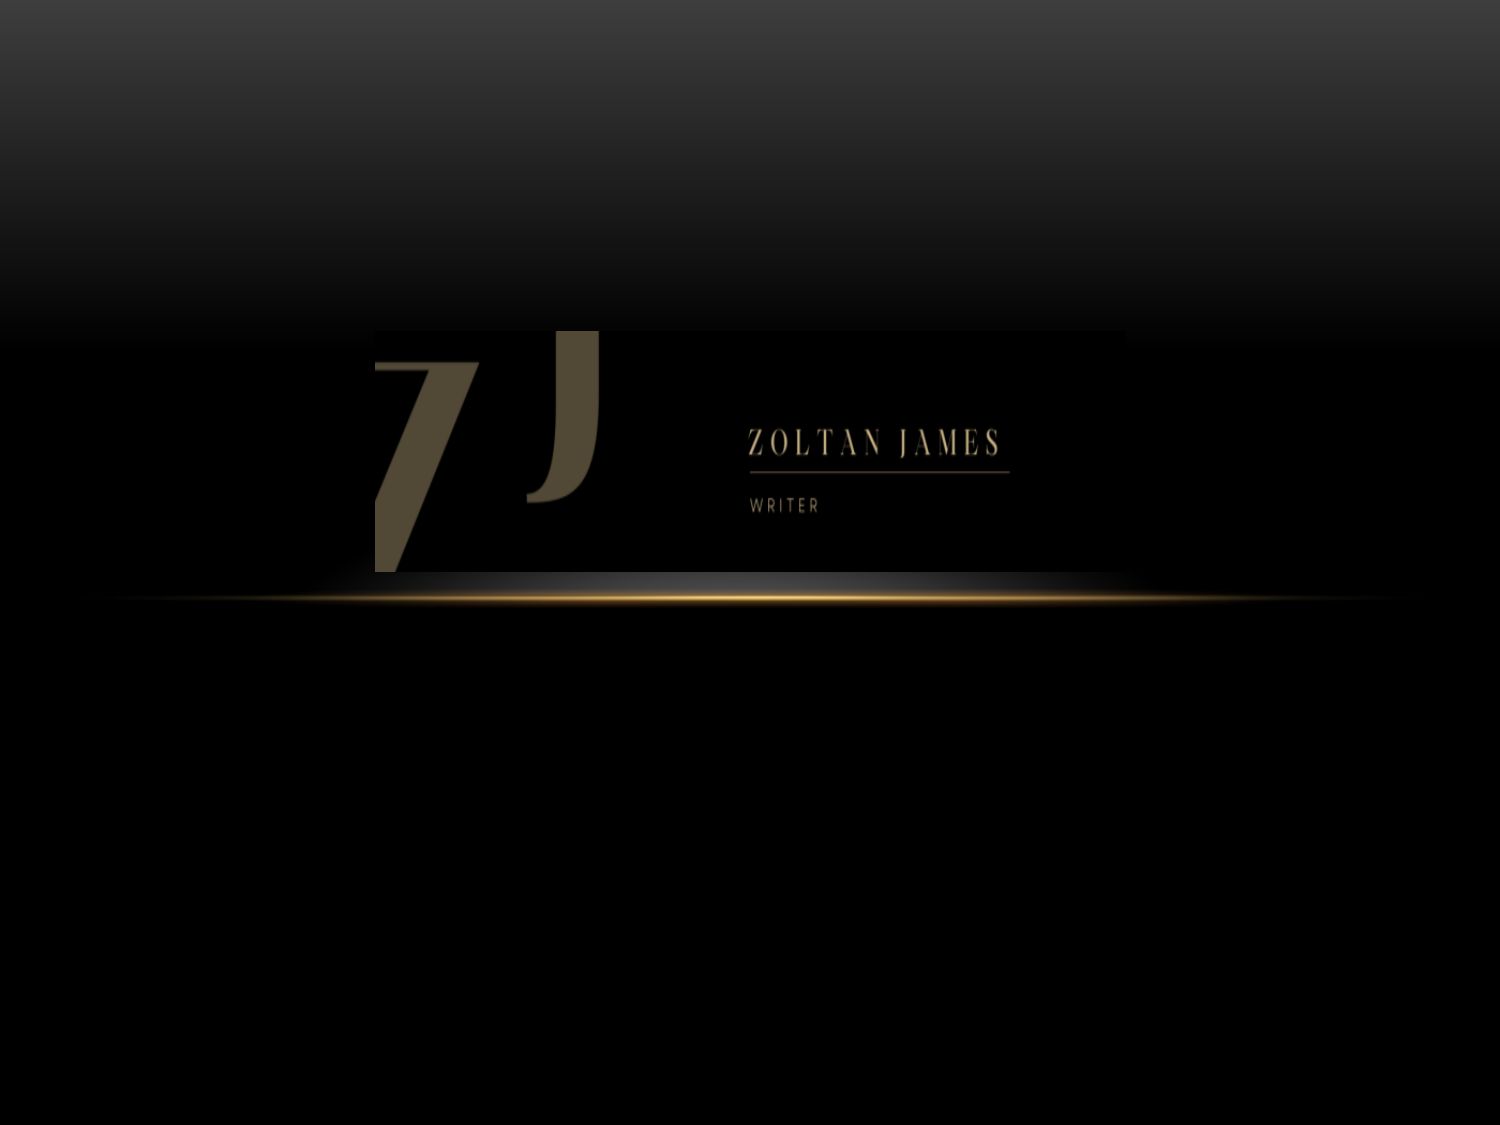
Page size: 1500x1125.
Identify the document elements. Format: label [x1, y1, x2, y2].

picture [0, 0, 1500, 750]
